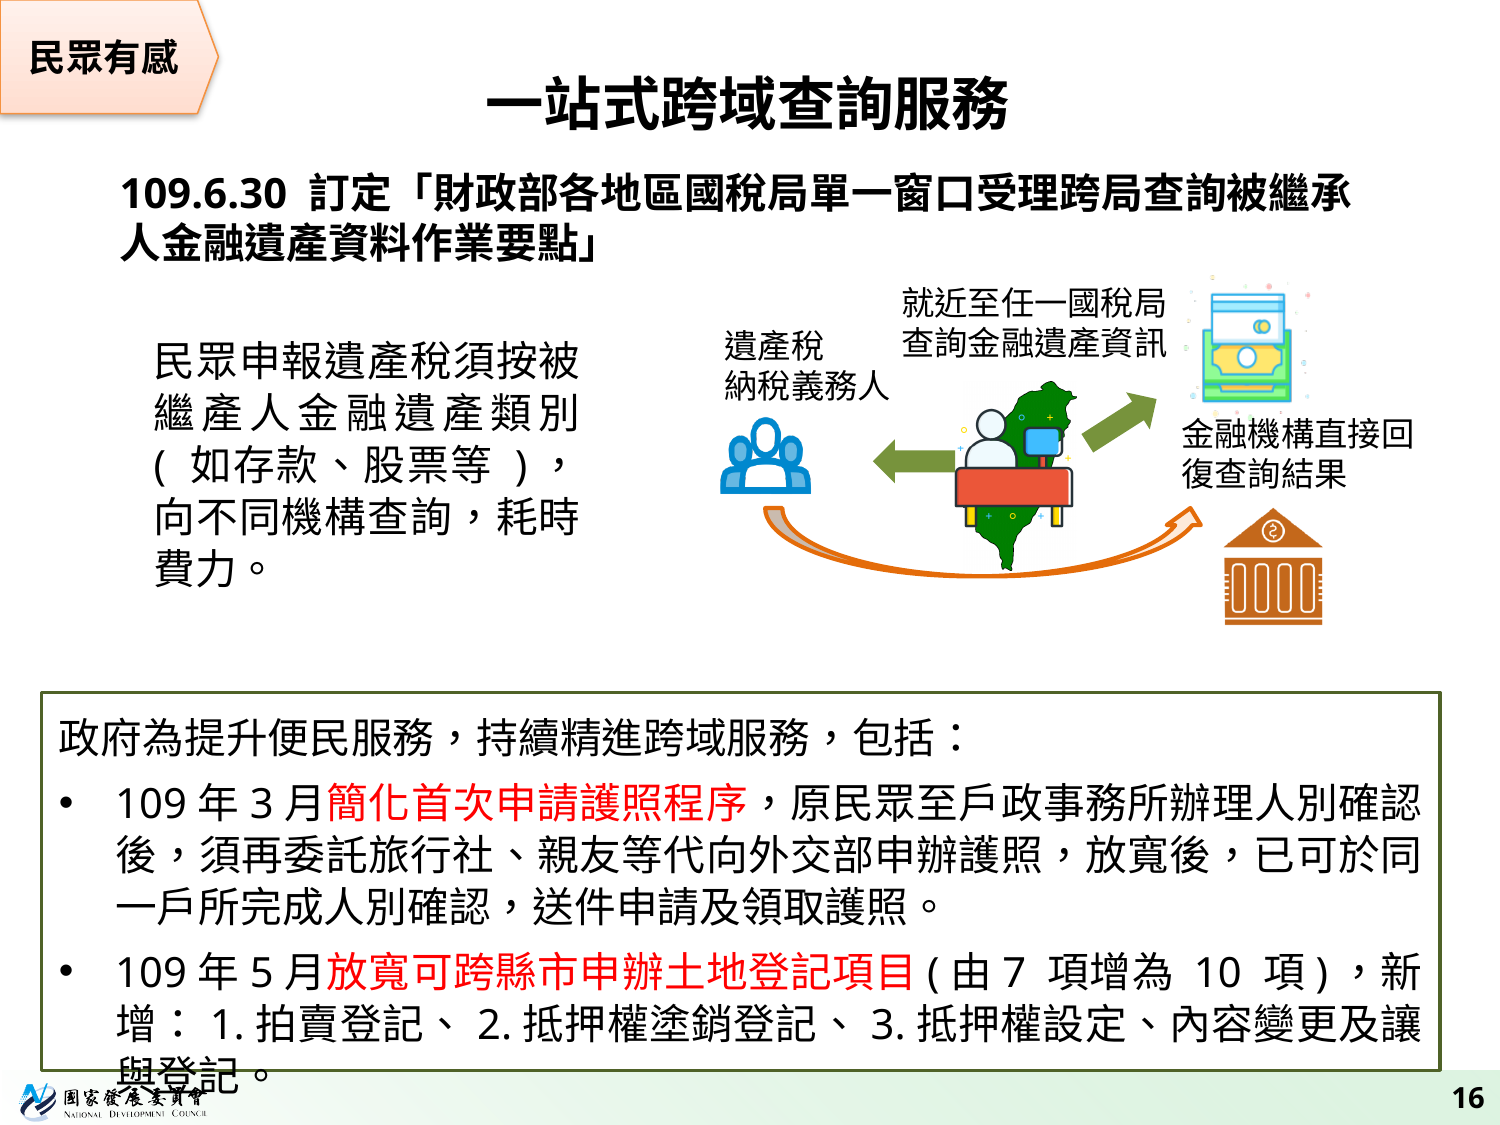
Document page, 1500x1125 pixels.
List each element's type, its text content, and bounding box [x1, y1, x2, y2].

text_box [870, 437, 946, 486]
picture [1180, 274, 1314, 422]
text_box 109.6.30 訂定「財政部各地區國稅局單一窗口受理跨局查詢被繼承人金融遺產資料作業要點」 [104, 159, 1408, 275]
picture [1208, 501, 1339, 631]
text_box [1082, 390, 1159, 455]
picture [12, 1074, 230, 1122]
text_box 金融機構直接回復查詢結果 [1166, 405, 1441, 500]
text_box 遺產稅 納稅義務人 [709, 318, 914, 413]
text_box 政府為提升便民服務，持續精進跨域服務，包括： 109年3月簡化首次申請護照程序，原民眾至戶政事務所辦理人別確認後，須再委託旅行社、親友等代向外交部申辦護照，放寬後，已可於同一戶所完成人別確認，送件申請及領取護照。 109年5月放寬可跨縣市申辦土地登記項目(由7 項增為 10 項)，新增：1.拍賣登記、2.抵押權塗銷登記、3.抵押權設定、內容變更及讓與登記。 [39, 690, 1442, 1072]
text_box 民眾申報遺產稅須按被繼產人金融遺產類別 ( 如存款、股票等 )，向不同機構查詢，耗時費力。 [63, 324, 596, 601]
text_box [1082, 505, 1203, 572]
text_box [765, 519, 961, 579]
picture [951, 380, 1078, 572]
text_box 就近至任一國稅局查詢金融遺產資訊 [886, 275, 1178, 370]
picture [705, 366, 826, 512]
title 一站式跨域查詢服務 [68, 42, 1428, 162]
text_box 民眾有感 [0, 0, 220, 115]
